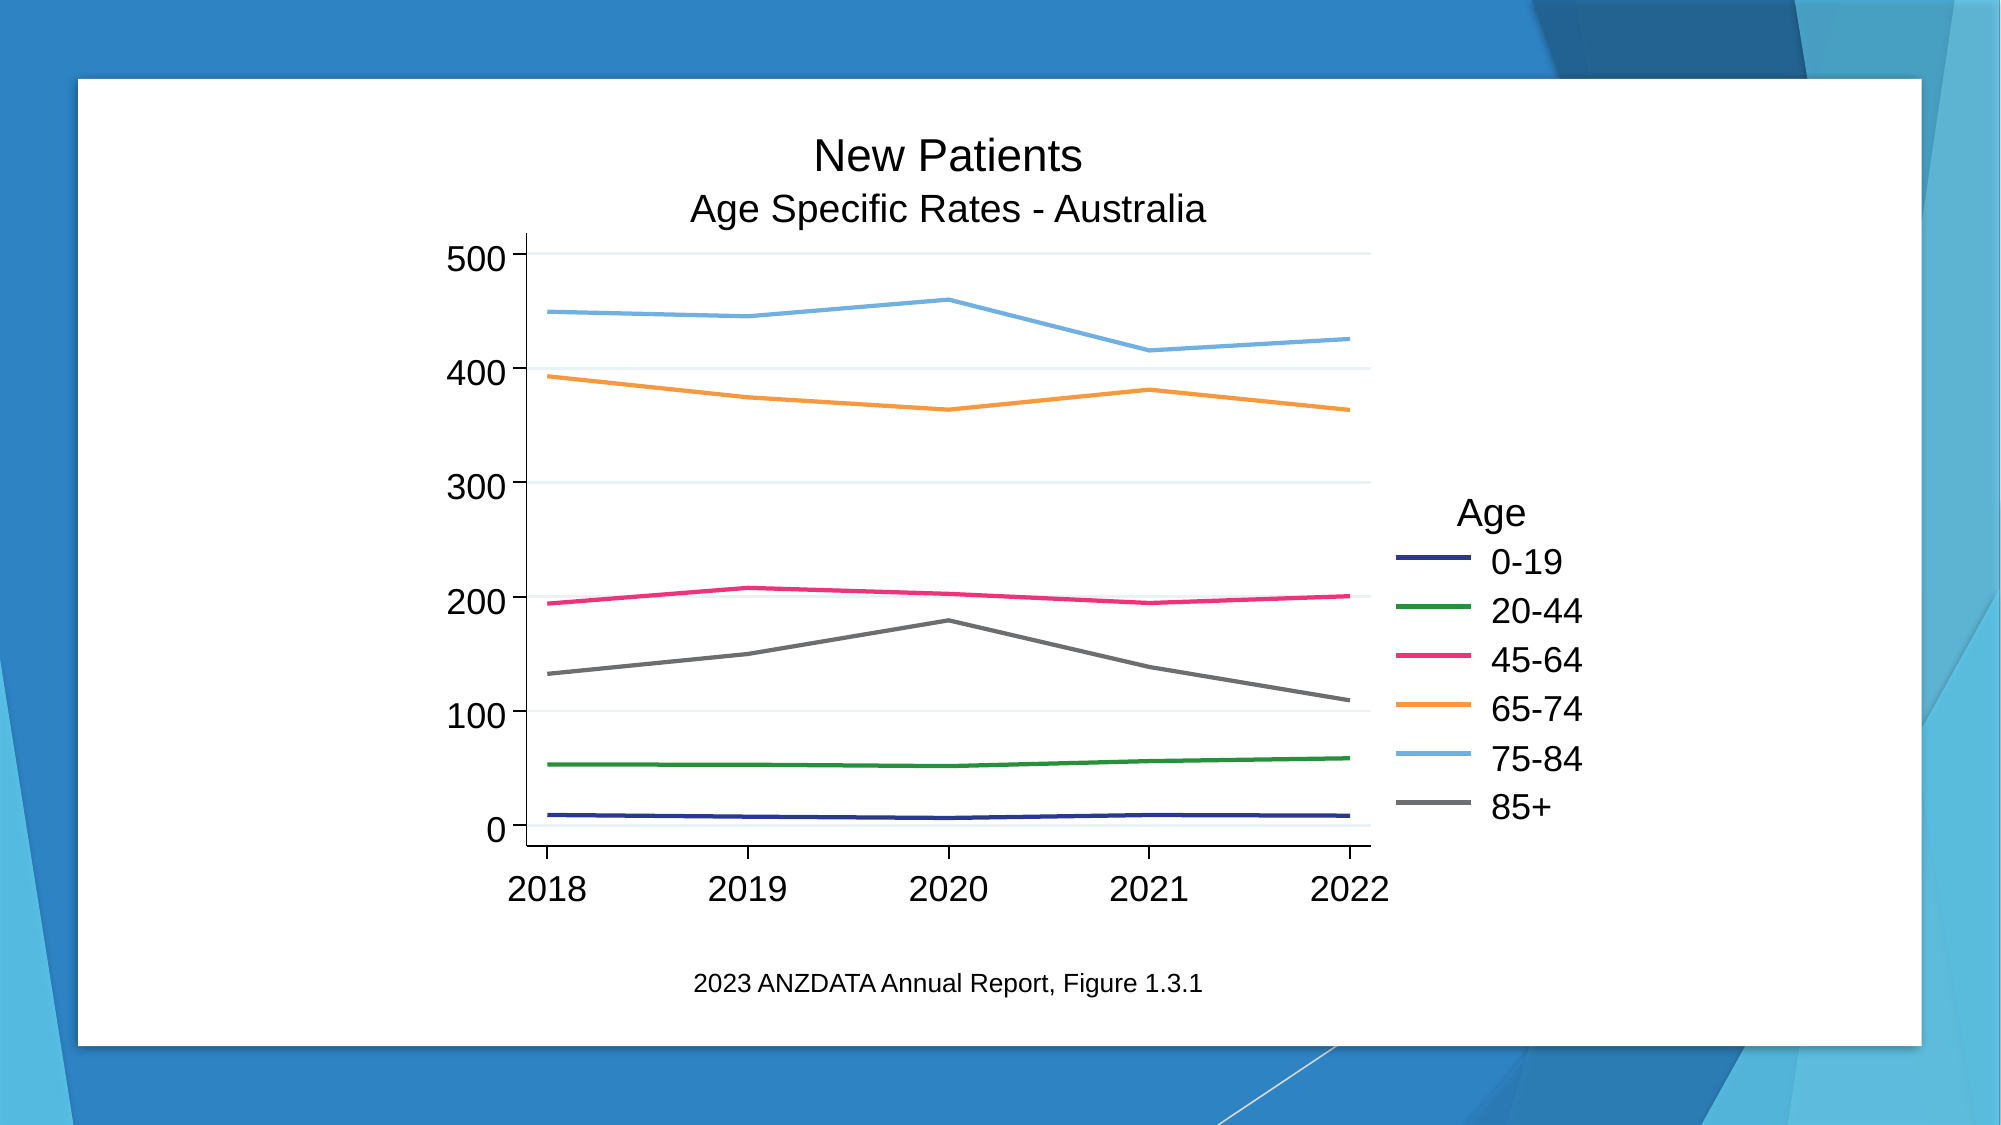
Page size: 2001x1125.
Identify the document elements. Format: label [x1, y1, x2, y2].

text_box [0, 0, 2000, 1125]
picture [350, 91, 1649, 1034]
